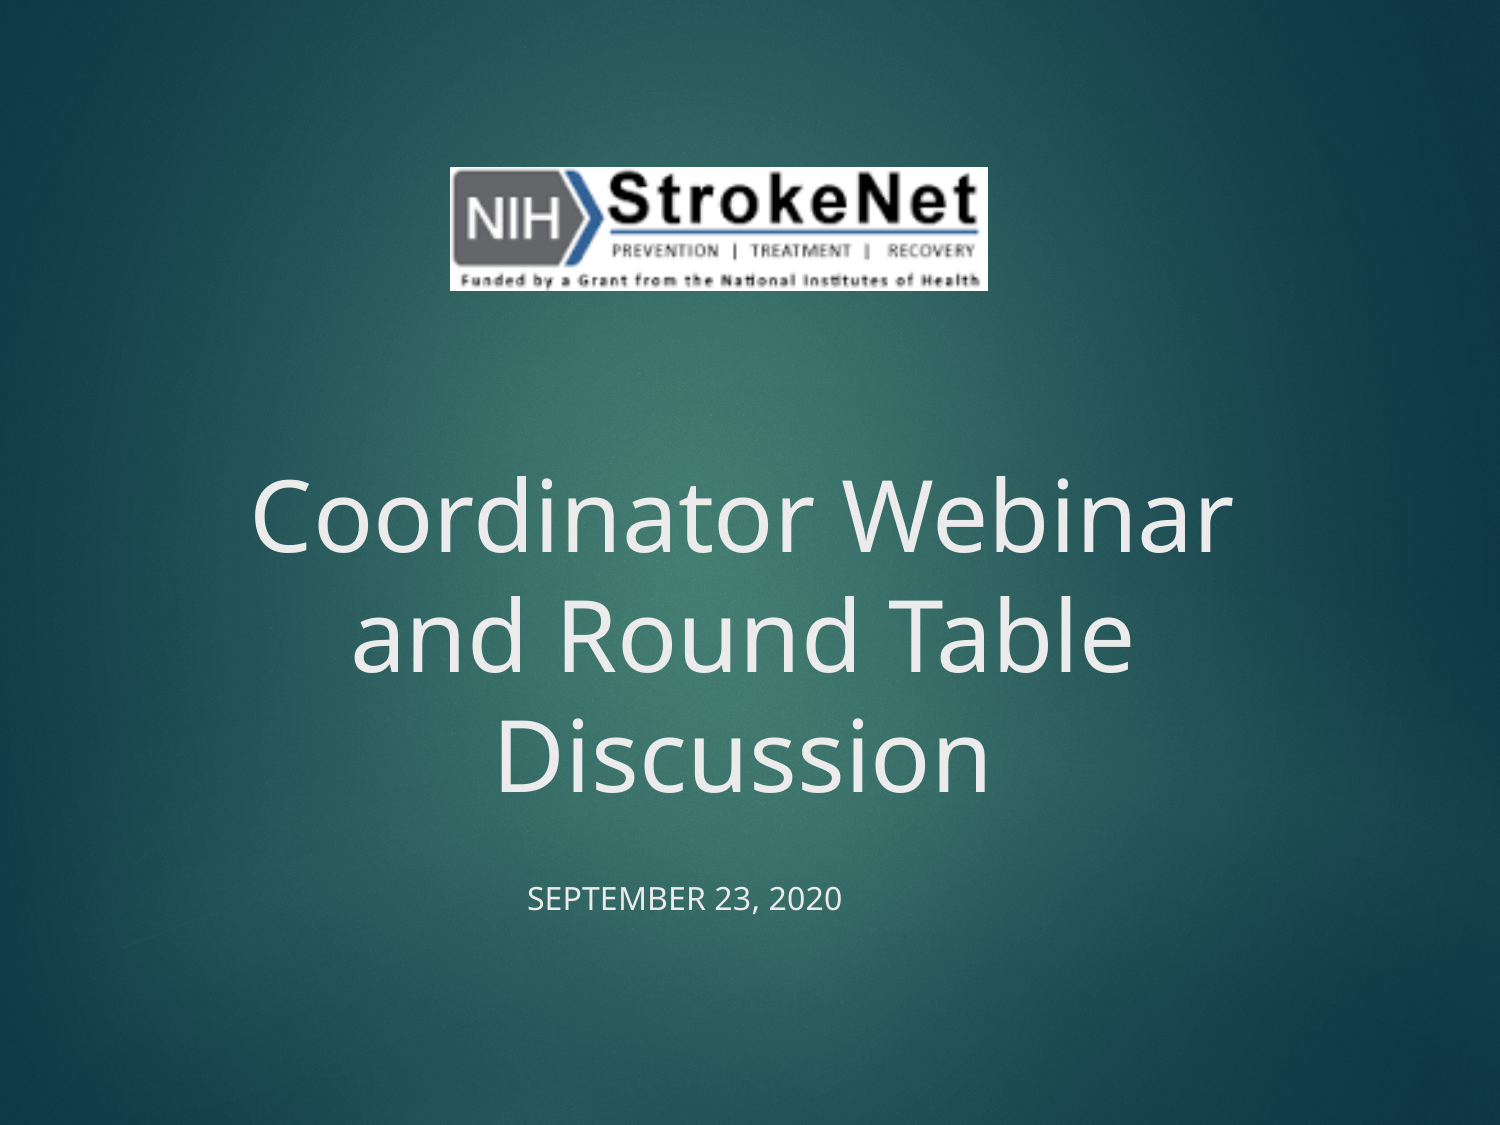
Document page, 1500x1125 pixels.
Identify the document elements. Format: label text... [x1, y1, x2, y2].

picture [449, 167, 988, 291]
title Coordinator Webinar and Round Table Discussion [200, 273, 1287, 821]
subtitle September 23, 2020 [142, 871, 1229, 925]
